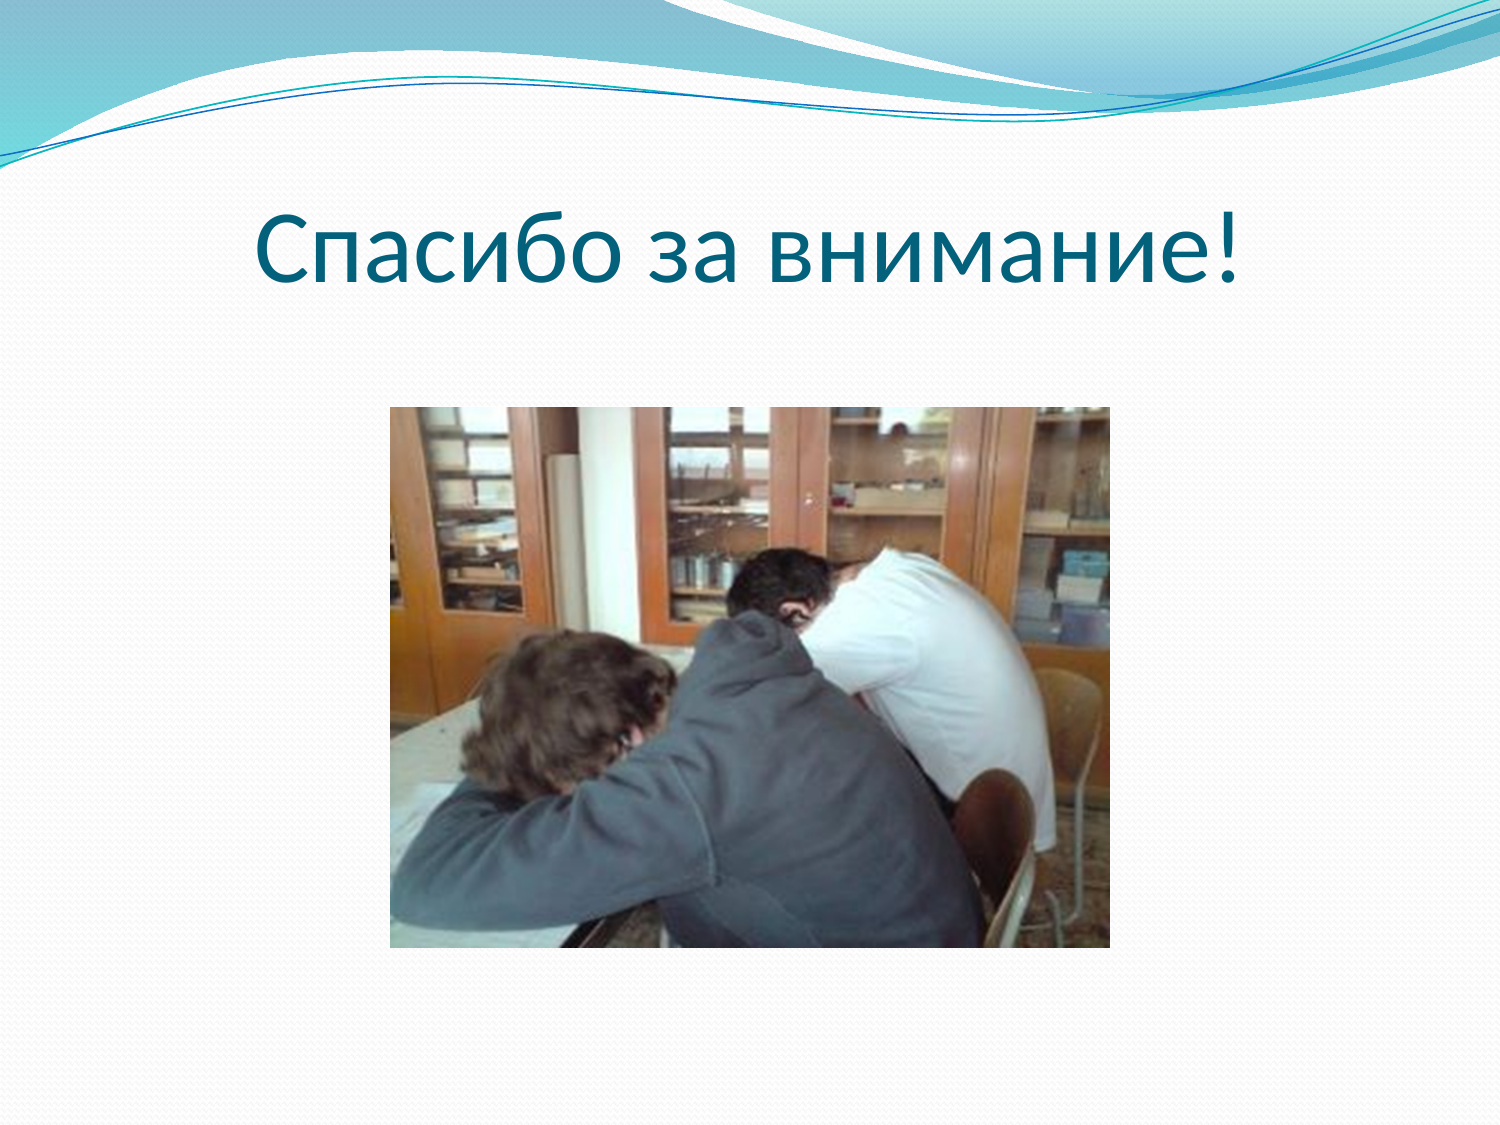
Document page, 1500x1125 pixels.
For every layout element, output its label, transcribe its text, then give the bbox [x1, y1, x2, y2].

title Спасибо за внимание! [75, 115, 1425, 303]
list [390, 407, 1110, 948]
